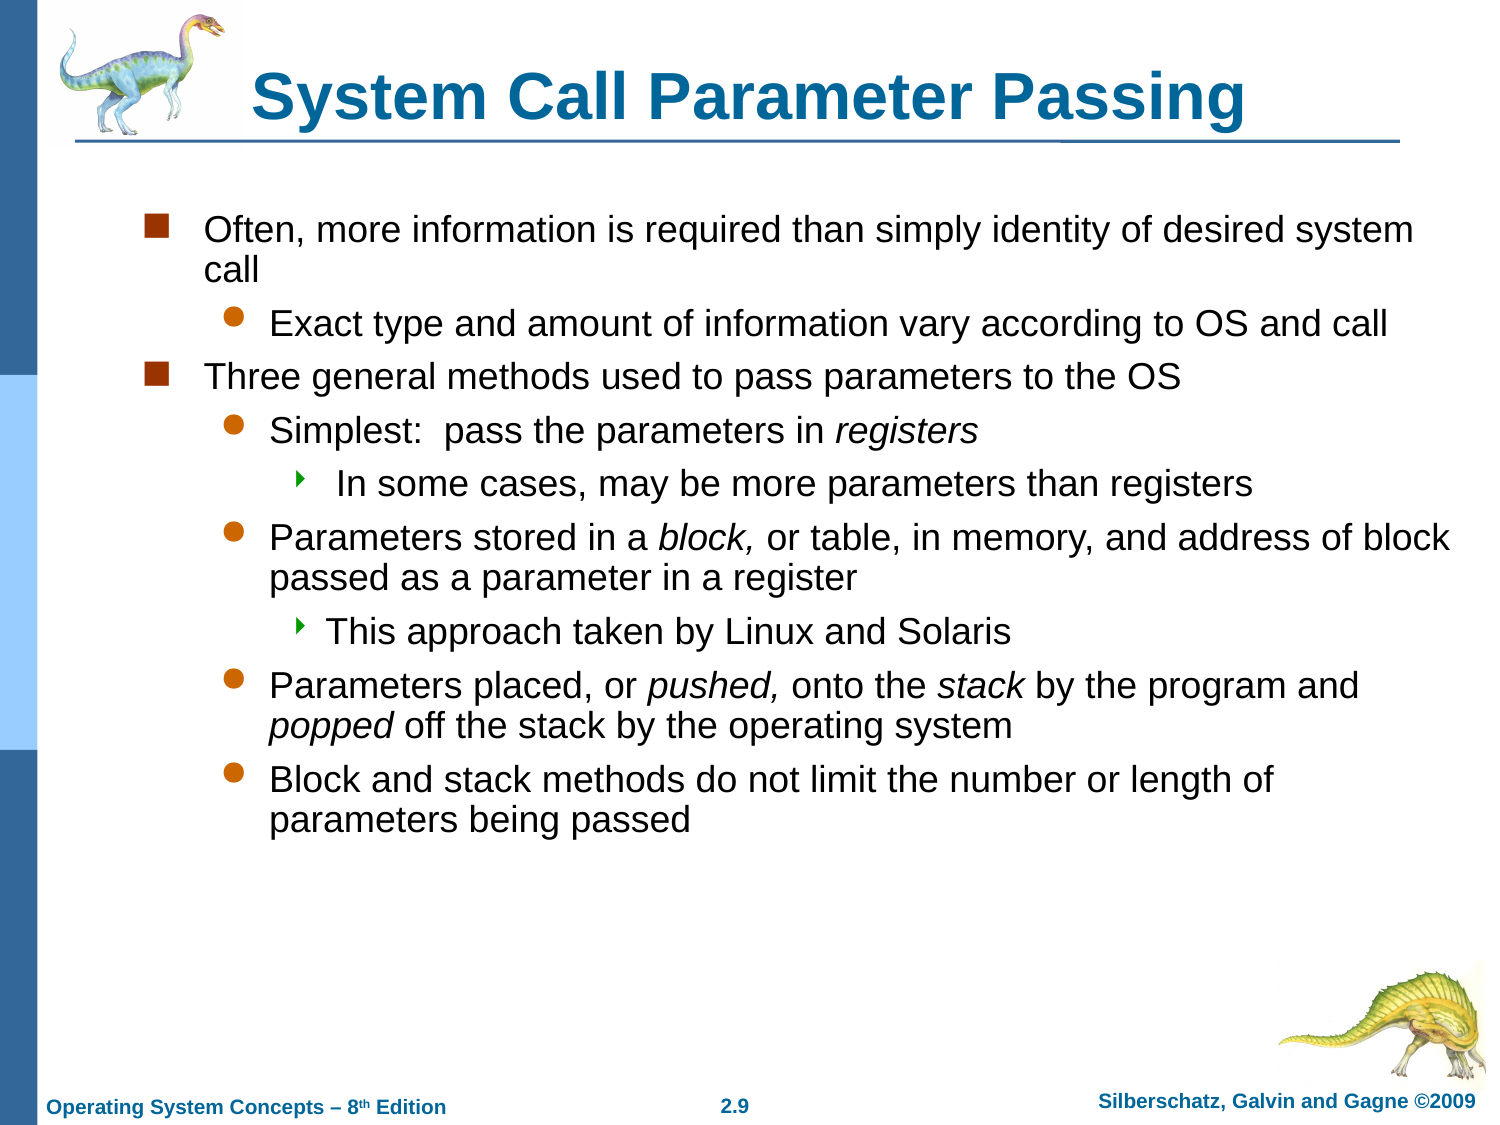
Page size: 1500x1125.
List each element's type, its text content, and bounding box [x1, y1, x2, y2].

picture [46, 0, 243, 149]
title System Call Parameter Passing [74, 45, 1426, 141]
list Often, more information is required than simply identity of desired system call Exact type and amount of information vary according to OS and call Three general methods used to pass parameters to the OS Simplest: pass the parameters in registers In some cases, may be more parameters than registers Parameters stored in a block, or table, in memory, and address of block passed as a parameter in a register This approach taken by Linux and Solaris Parameters placed, or pushed, onto the stack by the program and popped off the stack by the operating system Block and stack methods do not limit the number or length of parameters being passed [132, 202, 1483, 946]
picture [1275, 959, 1486, 1090]
